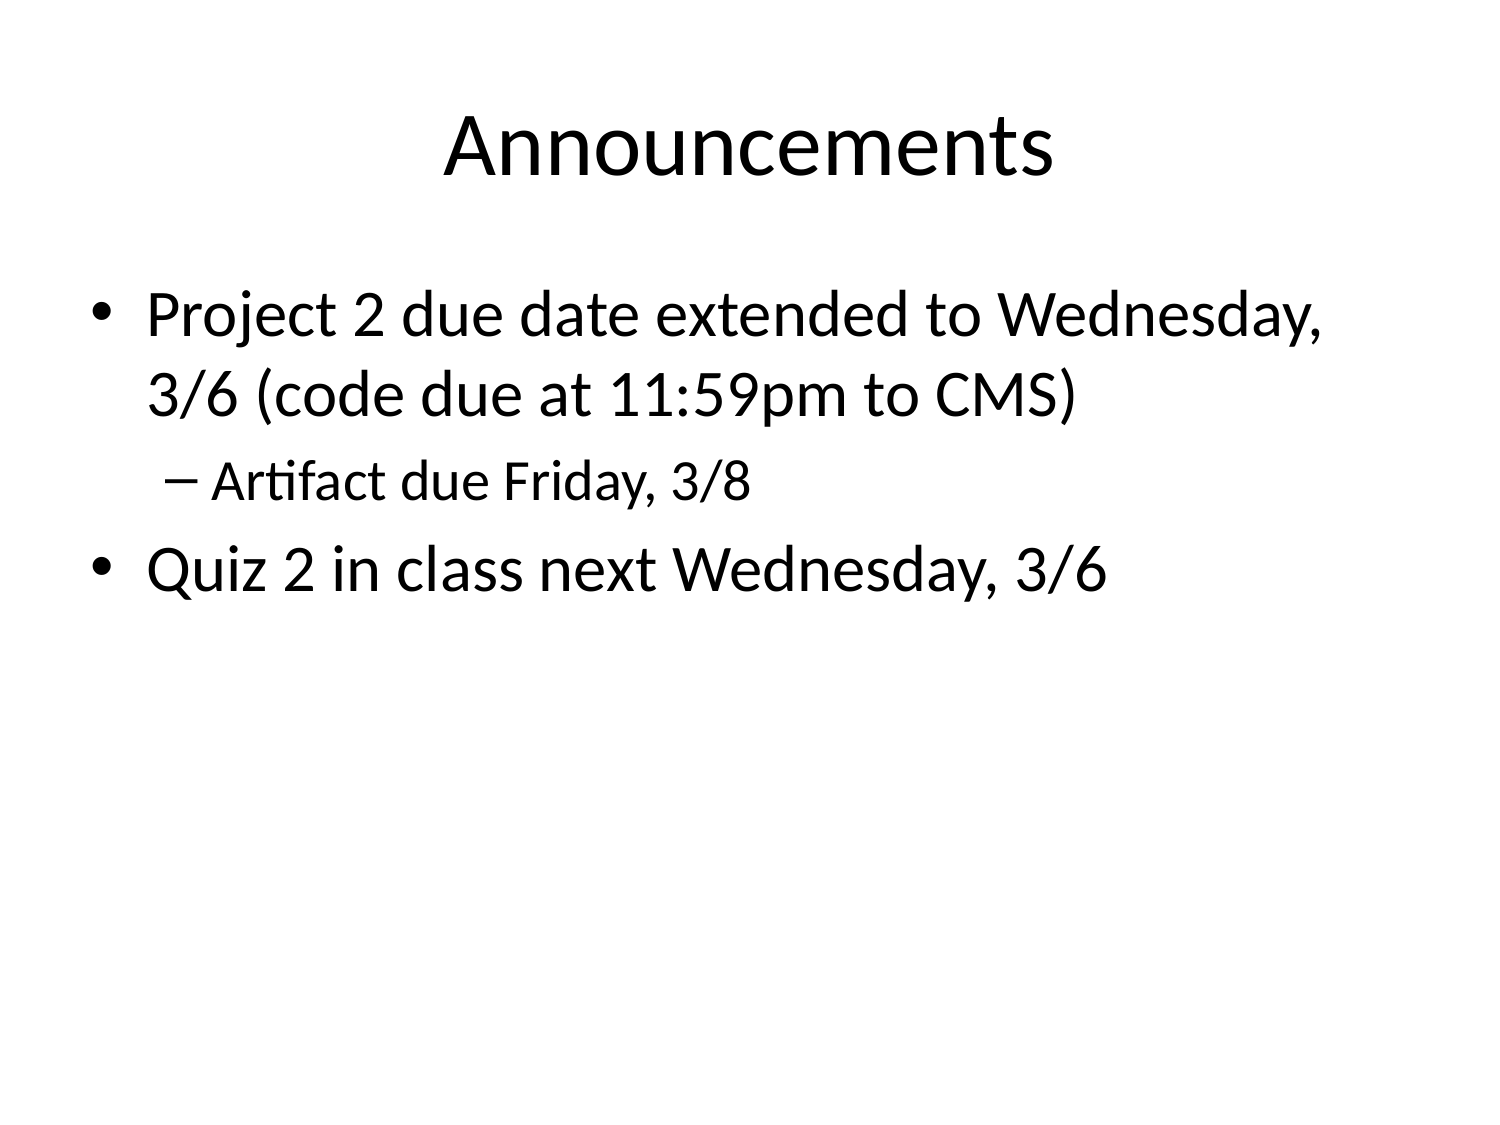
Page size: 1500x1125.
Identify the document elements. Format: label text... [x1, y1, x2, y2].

title Announcements [75, 45, 1425, 233]
list Project 2 due date extended to Wednesday, 3/6 (code due at 11:59pm to CMS) Artifact due Friday, 3/8 Quiz 2 in class next Wednesday, 3/6 [75, 262, 1425, 1005]
